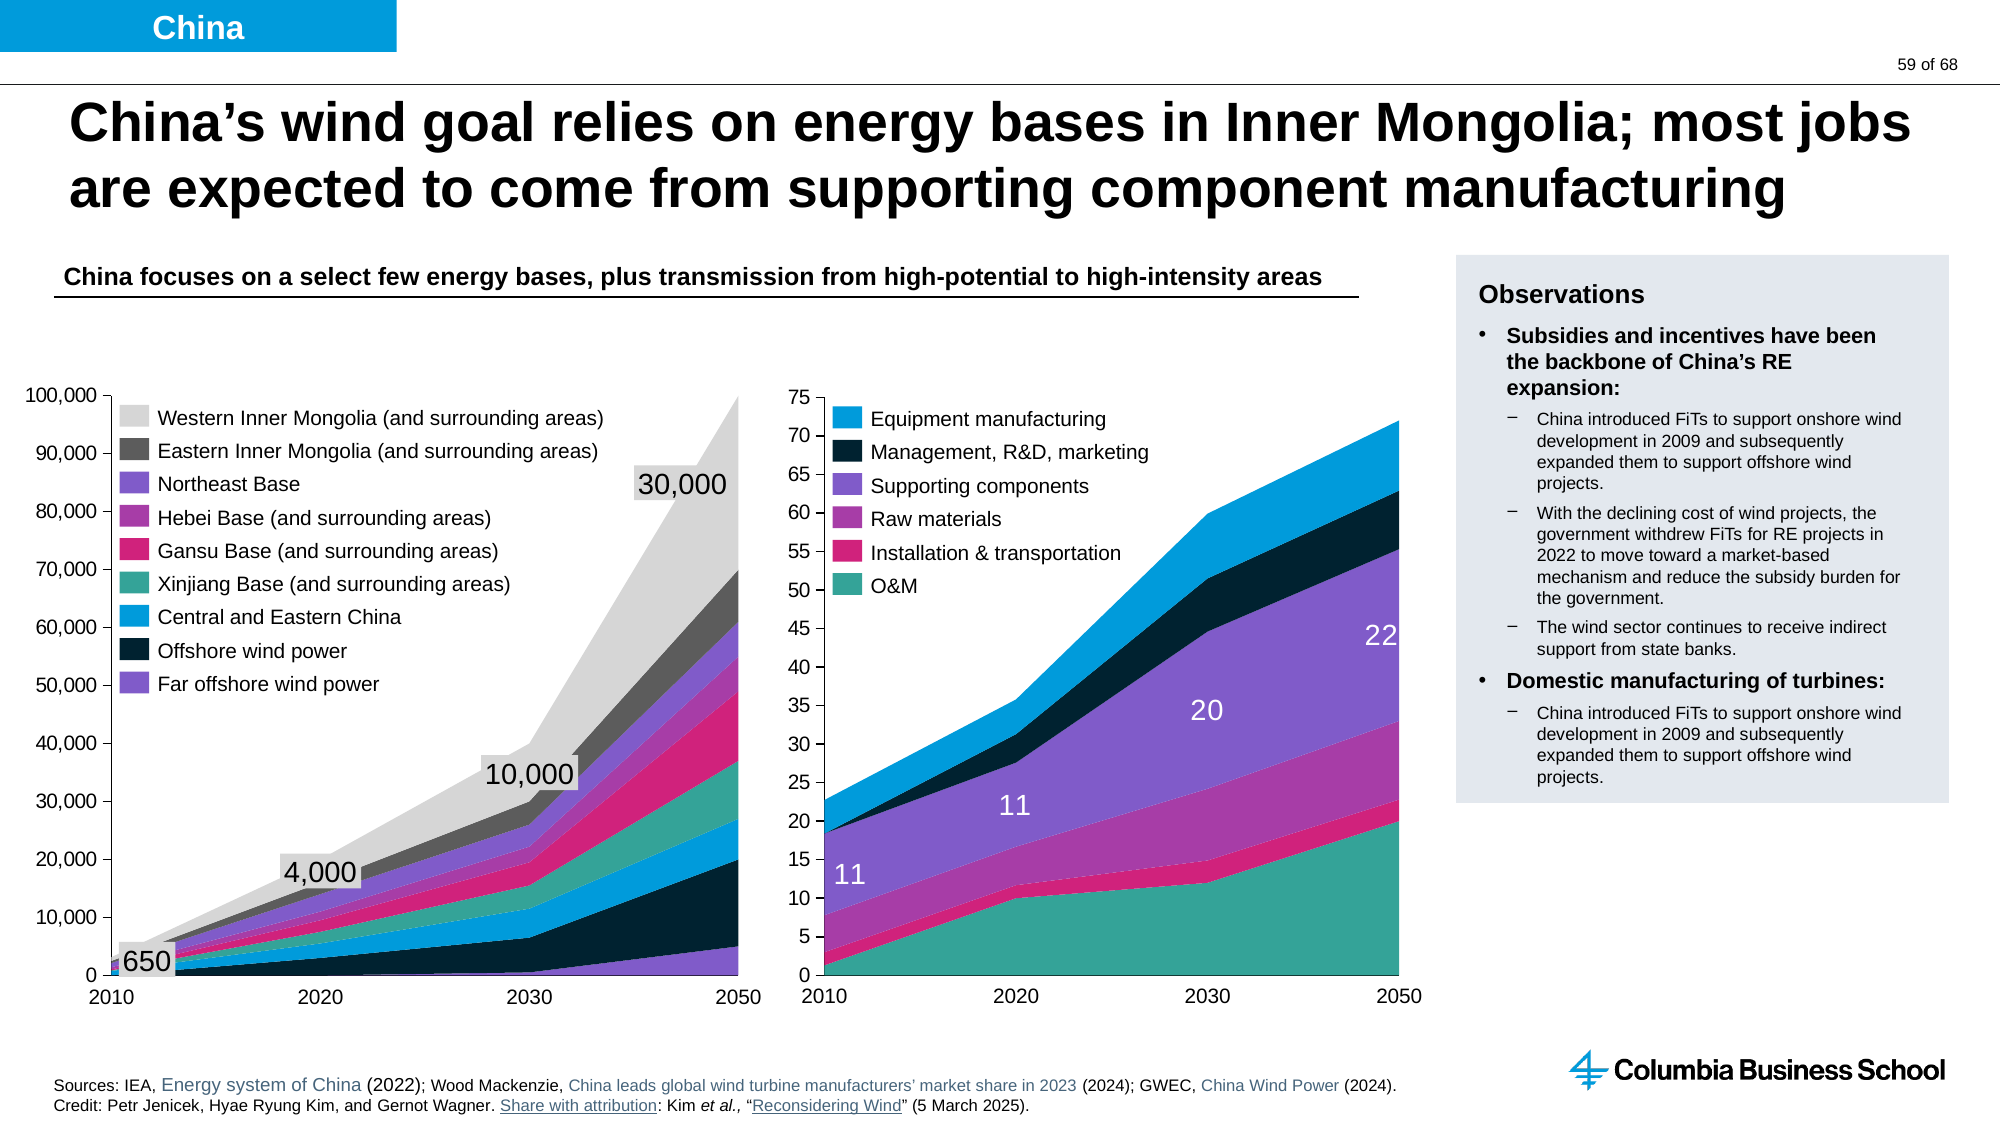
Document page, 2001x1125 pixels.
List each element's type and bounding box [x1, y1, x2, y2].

text_box [87, 1001, 136, 1009]
text_box [0, 0, 398, 53]
picture [1527, 1008, 2001, 1125]
title [54, 85, 1946, 231]
text_box [505, 1001, 554, 1009]
chart [763, 347, 1413, 1026]
chart [0, 370, 753, 1001]
text_box [1455, 254, 1950, 804]
text_box [1413, 982, 1424, 1008]
text_box [714, 983, 763, 1009]
text_box [57, 254, 1332, 296]
text_box [53, 1072, 1565, 1115]
text_box [296, 1001, 345, 1009]
